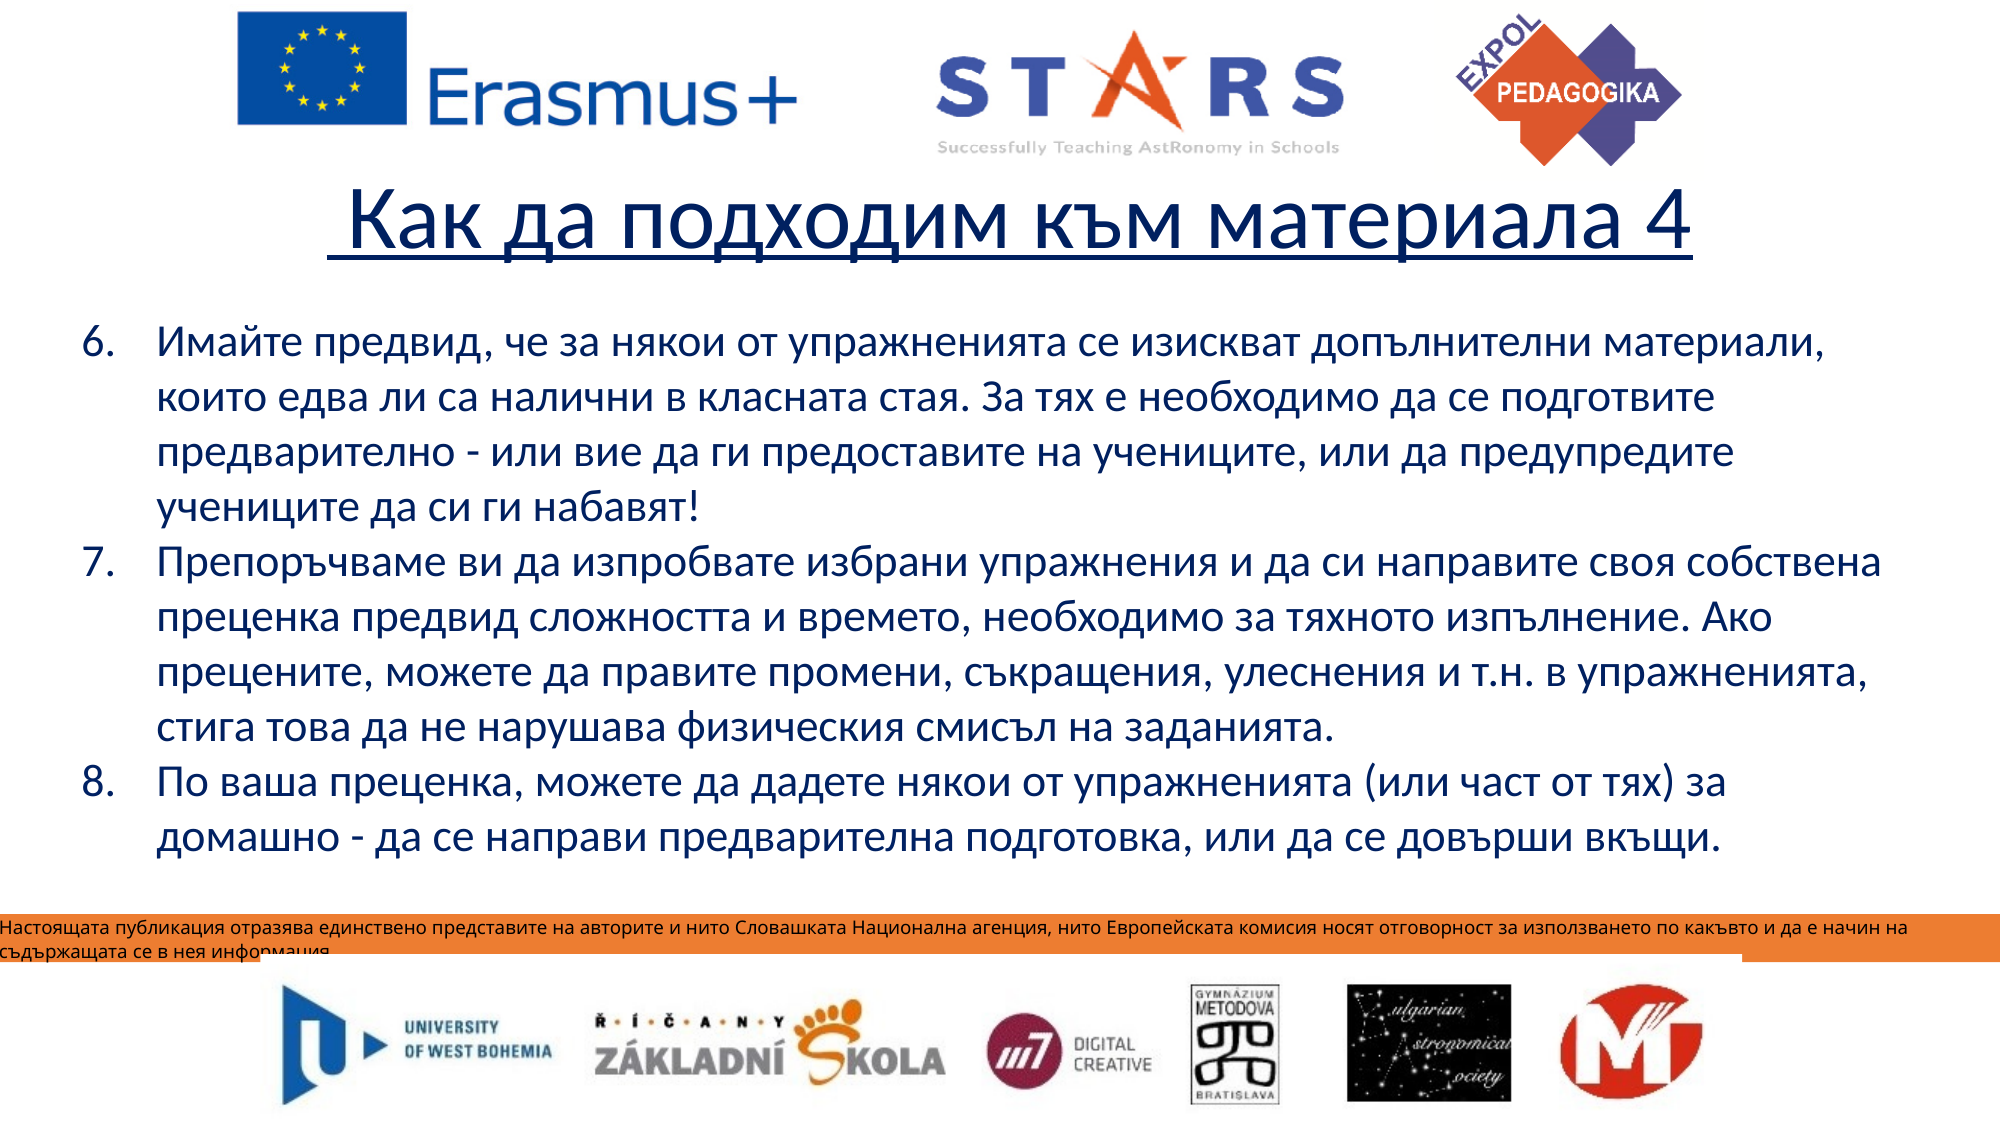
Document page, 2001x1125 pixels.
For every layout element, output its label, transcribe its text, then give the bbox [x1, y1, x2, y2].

picture [205, 0, 1795, 181]
text_box Как да подходим към материала 4 [0, 157, 2000, 268]
text_box Настоящата публикация отразява единствено представите на авторите и нито Словашката Национална агенция, нито Европейската комисия носят отговорност за използването по какъвто и да е начин на съдържащата се в нея информация. [0, 914, 2000, 963]
picture [260, 954, 1743, 1125]
text_box Имайте предвид, че за някои от упражненията се изискват допълнителни материали, които едва ли са налични в класната стая. За тях е необходимо да се подготвите предварително - или вие да ги предоставите на учениците, или да предупредите учениците да си ги набавят! Препоръчваме ви да изпробвате избрани упражнения и да си направите своя собствена преценка предвид сложността и времето, необходимо за тяхното изпълнение. Ако прецените, можете да правите промени, съкращения, улеснения и т.н. в упражненията, стига това да не нарушава физическия смисъл на заданията. По ваша преценка, можете да дадете някои от упражненията (или част от тях) за домашно - да се направи предварителна подготовка, или да се довърши вкъщи. [81, 310, 1919, 861]
